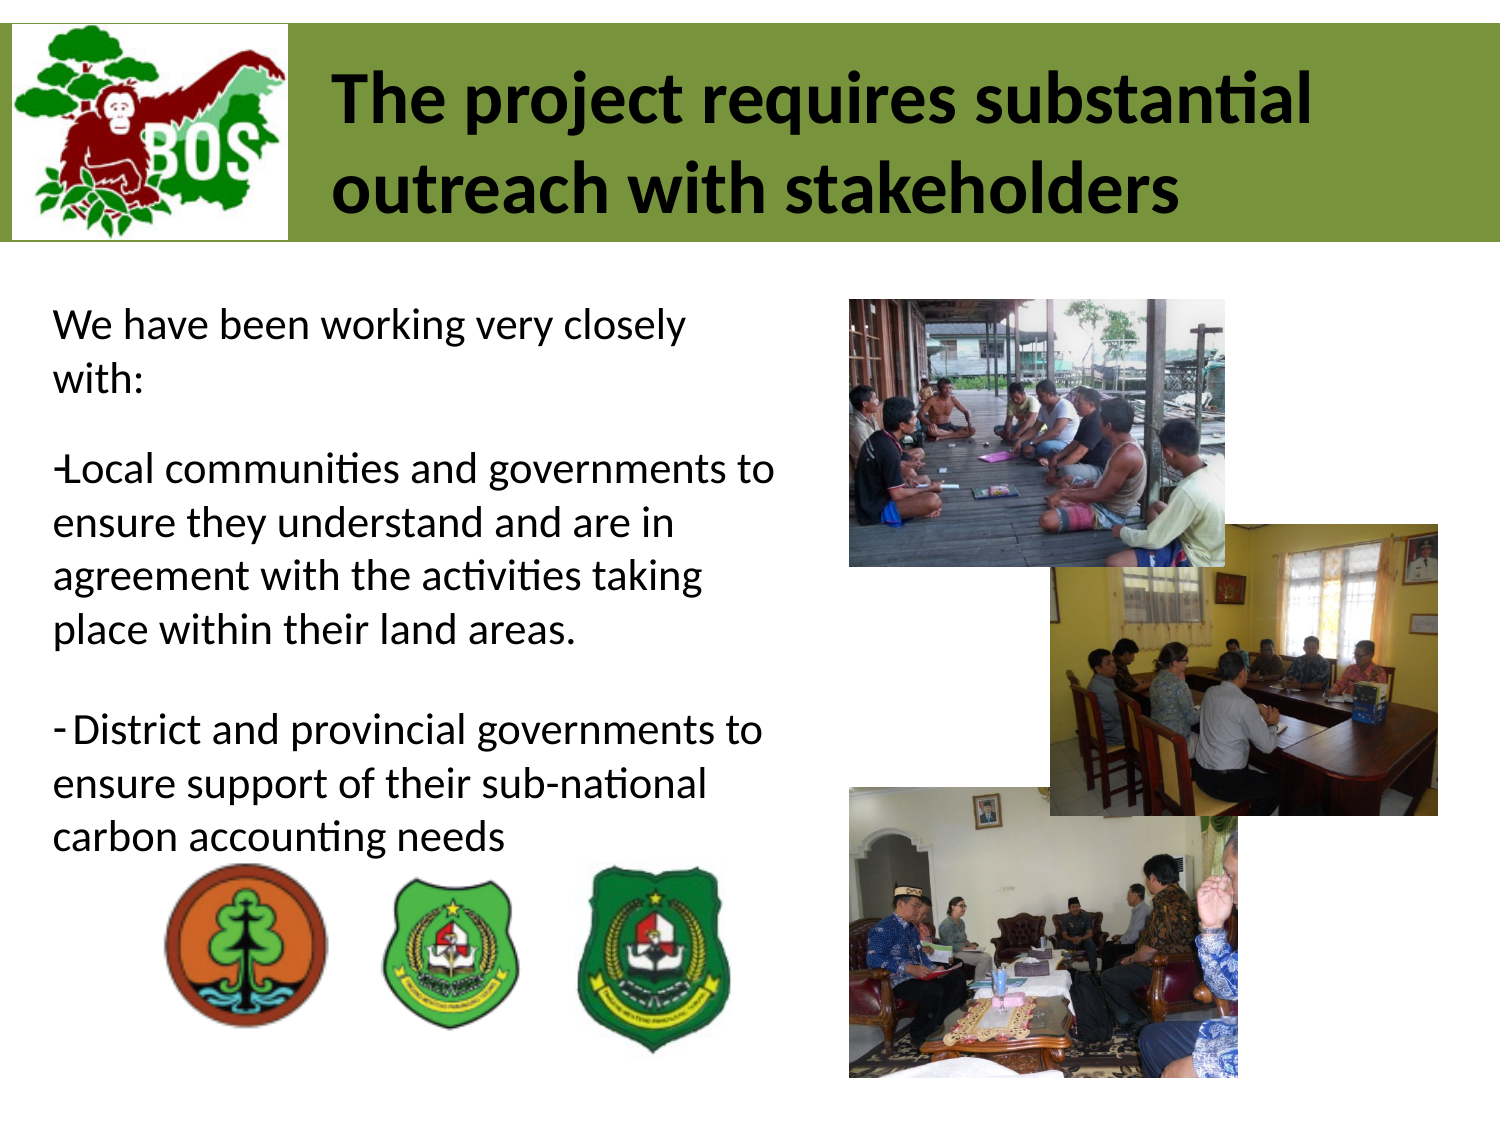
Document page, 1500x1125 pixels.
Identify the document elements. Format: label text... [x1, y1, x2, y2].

picture [137, 862, 556, 1038]
text_box [284, 23, 1500, 242]
text_box [0, 23, 13, 242]
list We have been working very closely with: Local communities and governments to ensure they understand and are in agreement with the activities taking place within their land areas. District and provincial governments to ensure support of their sub-national carbon accounting needs [37, 287, 800, 875]
picture [12, 24, 288, 240]
title The project requires substantial outreach with stakeholders [316, 45, 1425, 233]
picture [849, 299, 1438, 1079]
picture [574, 862, 732, 1060]
